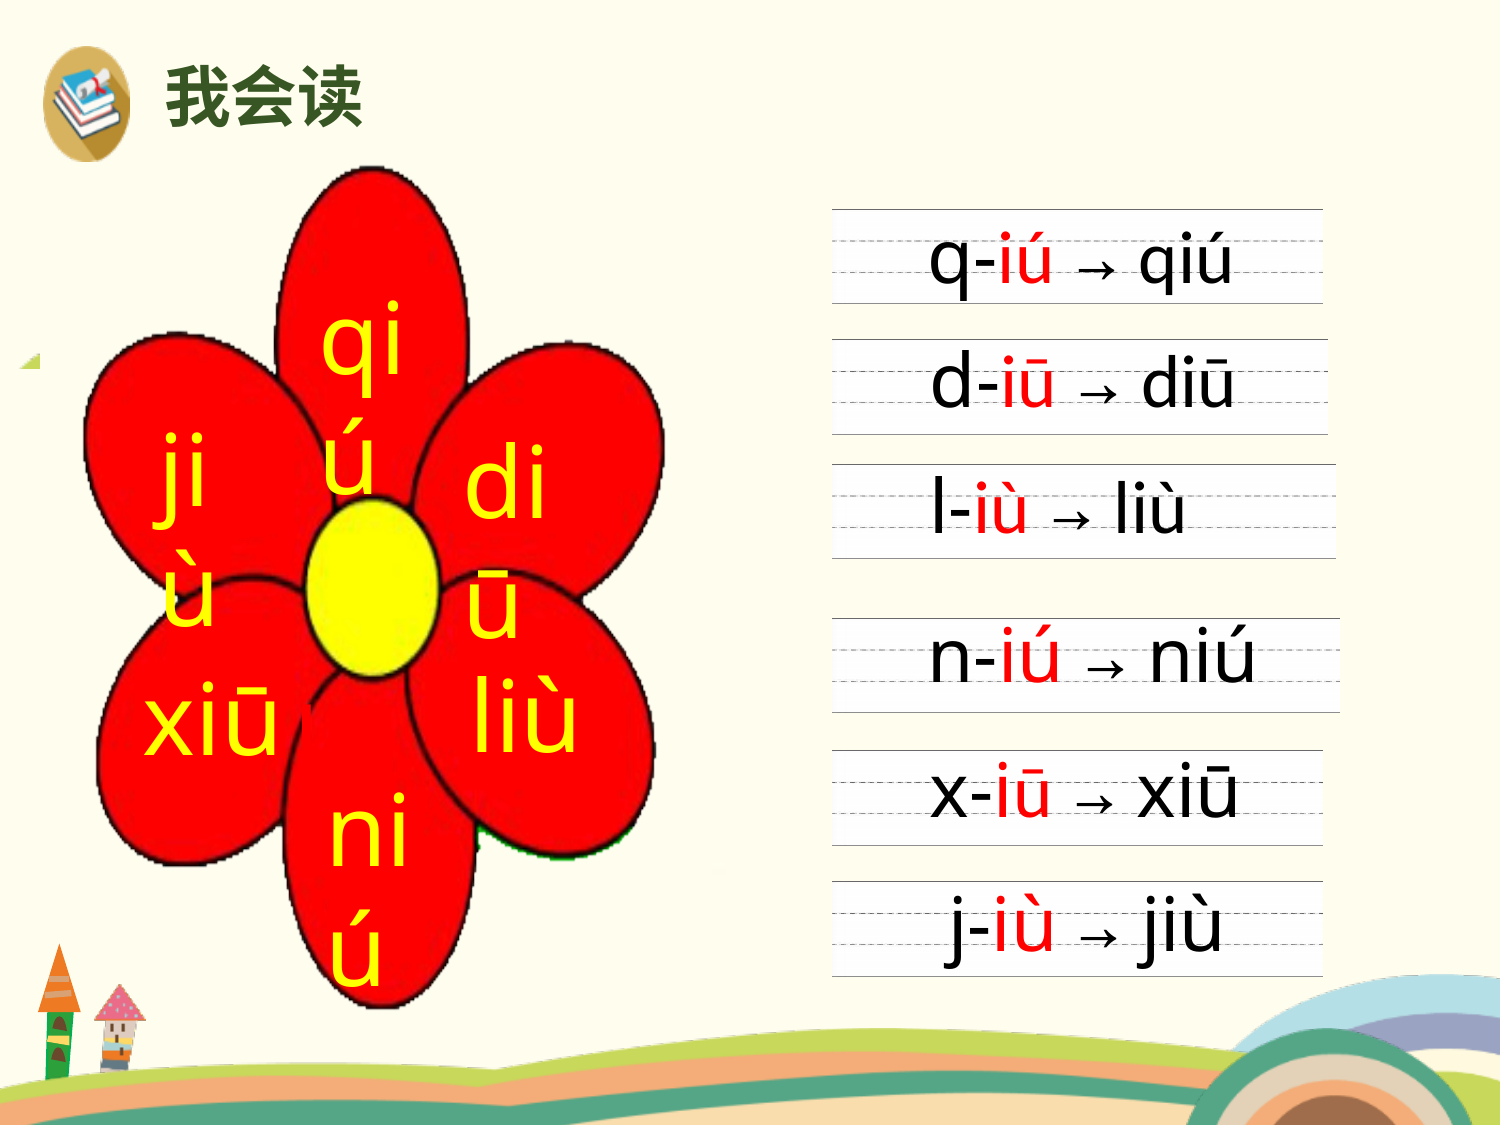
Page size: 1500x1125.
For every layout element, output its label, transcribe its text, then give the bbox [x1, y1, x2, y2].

picture [0, 0, 1500, 1125]
text_box l-iù → liù [915, 451, 1468, 556]
text_box q-iú → qiú [912, 201, 1400, 306]
text_box x-iū → xiū [915, 735, 1414, 840]
text_box j-iù → jiù [933, 869, 1445, 974]
text_box n-iú → niú [912, 600, 1392, 705]
text_box d-iū → diū [915, 325, 1468, 430]
text_box 我会读 [149, 47, 380, 135]
